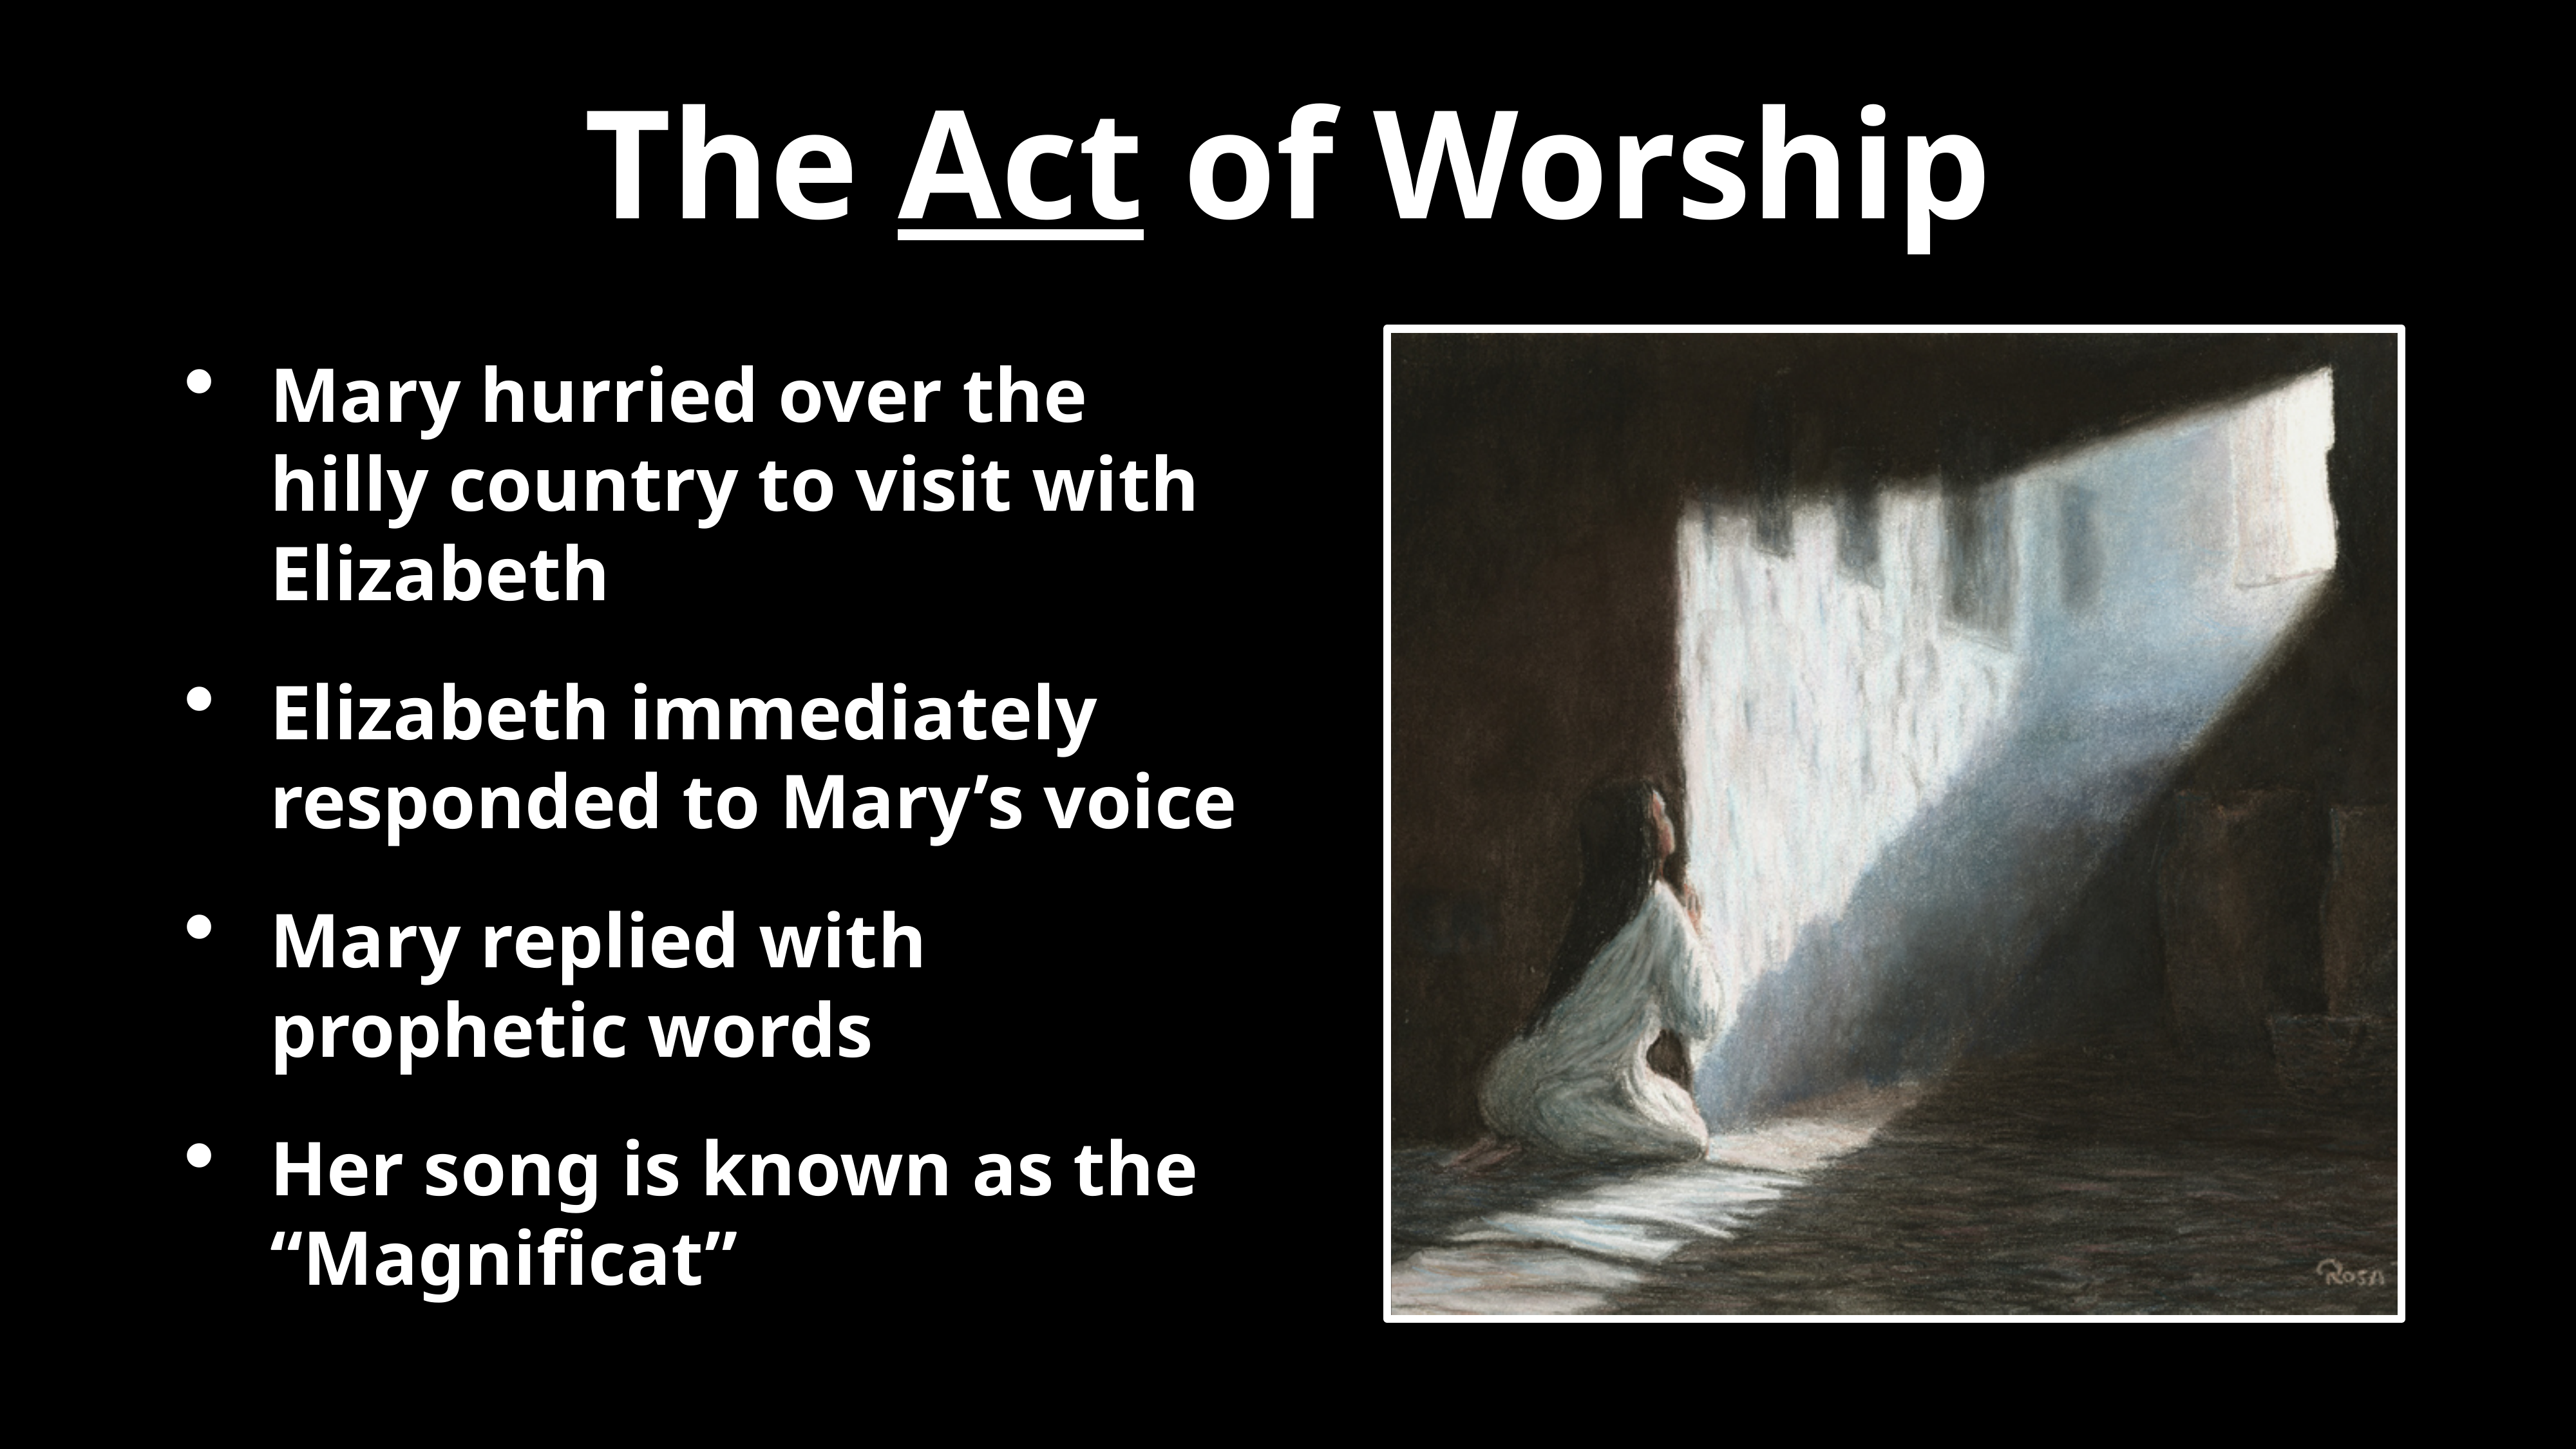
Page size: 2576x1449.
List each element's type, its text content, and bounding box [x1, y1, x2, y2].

picture [1391, 332, 2398, 1315]
list Mary hurried over the hilly country to visit with Elizabeth Elizabeth immediately responded to Mary’s voice Mary replied with prophetic words Her song is known as the “Magnificat” [178, 332, 1259, 1316]
title The Act of Worship [178, 37, 2398, 279]
